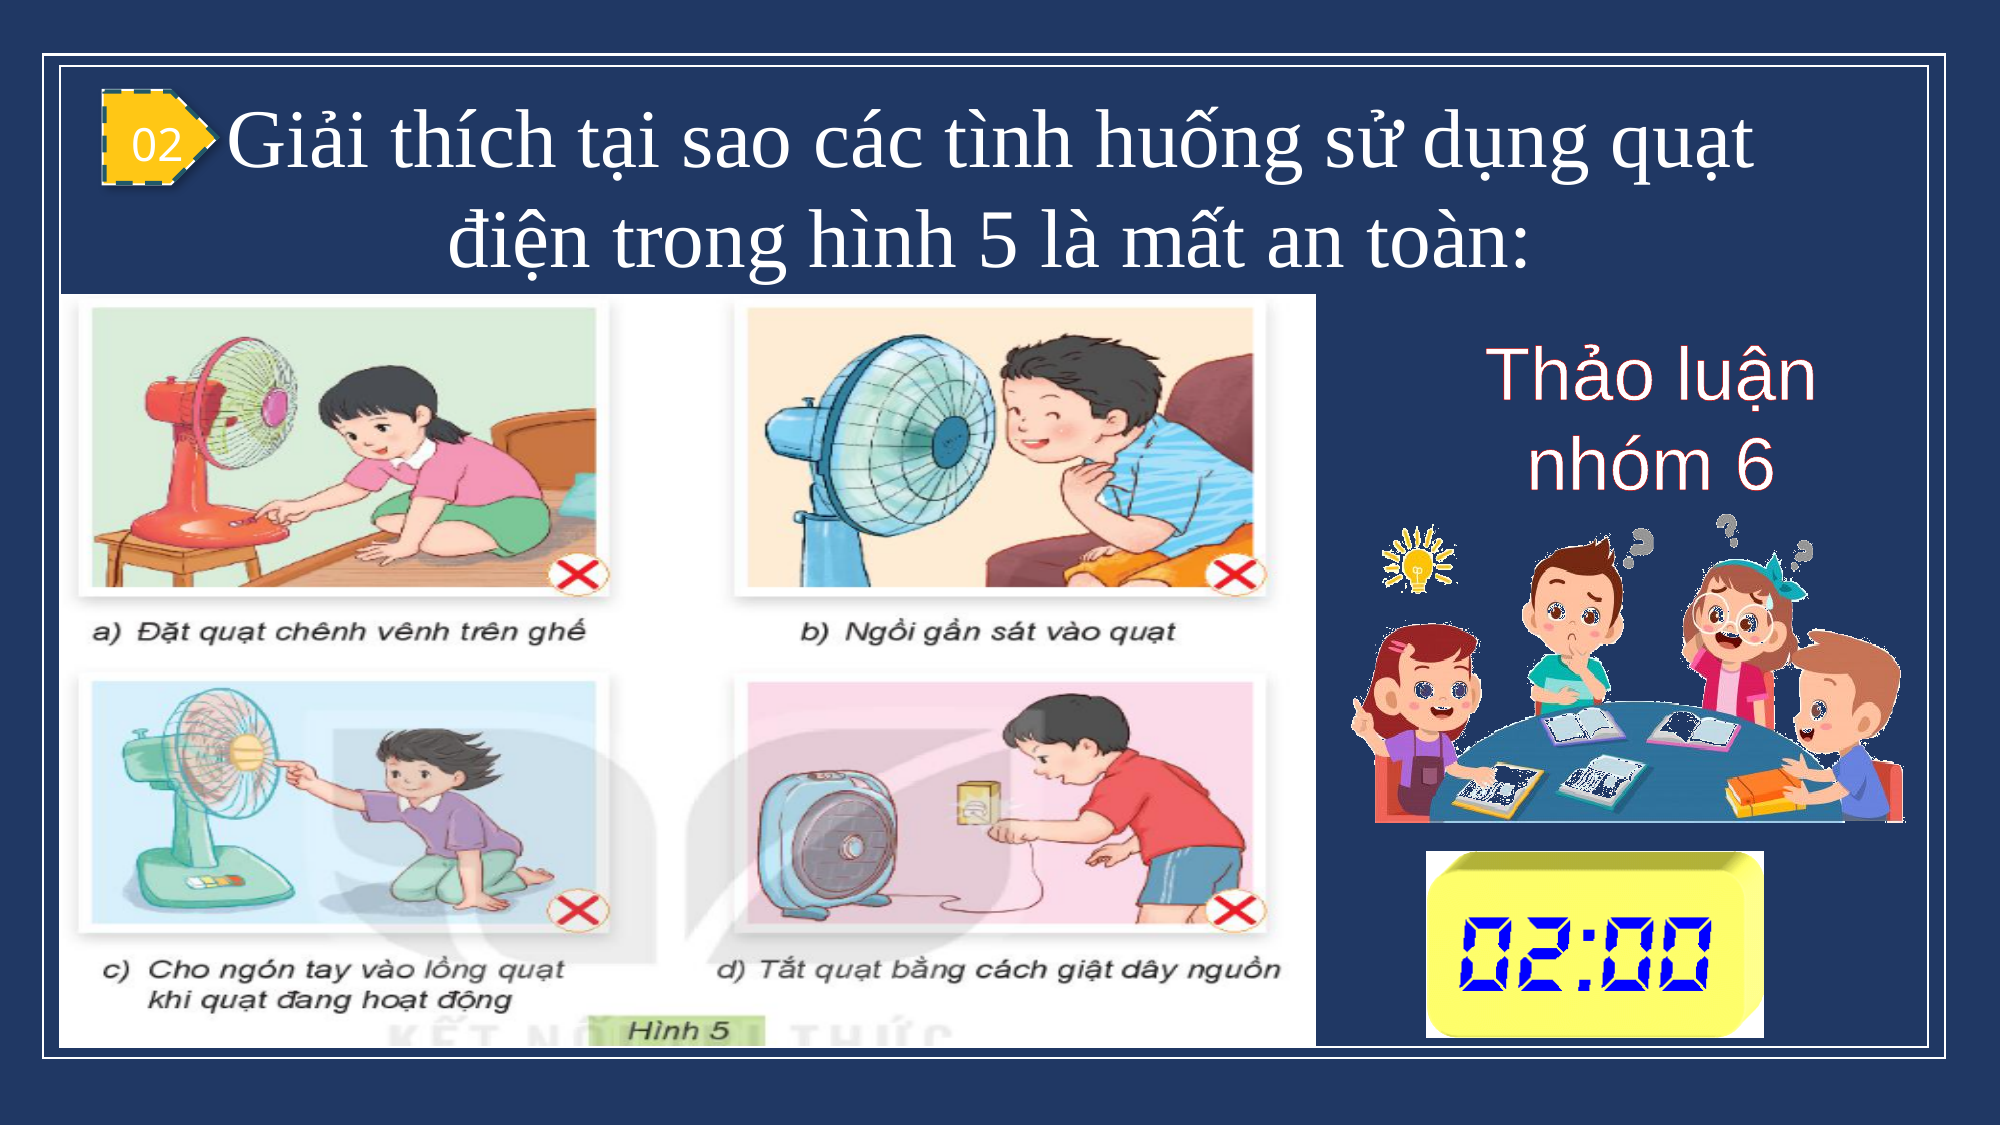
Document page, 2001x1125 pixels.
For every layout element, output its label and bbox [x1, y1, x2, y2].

picture [1425, 851, 1764, 1038]
text_box [1336, 317, 1932, 823]
picture [59, 294, 1316, 1046]
text_box [101, 77, 1806, 295]
